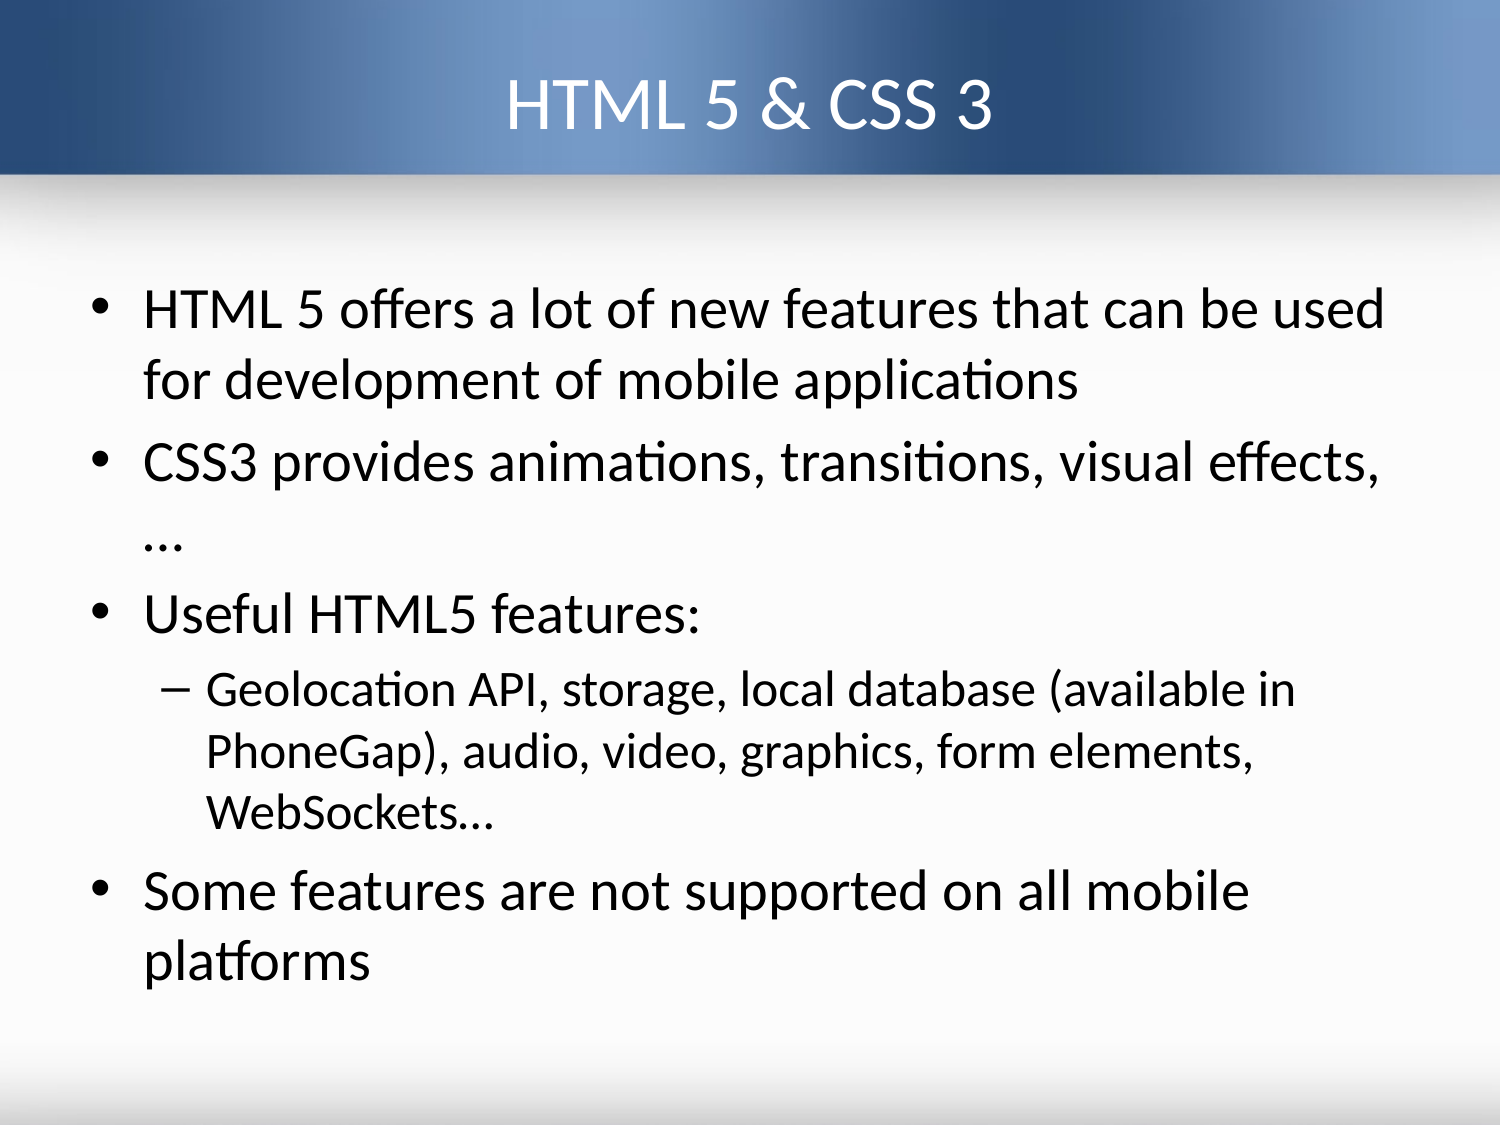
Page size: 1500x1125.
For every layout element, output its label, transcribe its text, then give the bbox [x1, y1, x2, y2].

picture [0, 0, 1500, 1125]
title HTML 5 & CSS 3 [75, 45, 1425, 153]
list HTML 5 offers a lot of new features that can be used for development of mobile applications CSS3 provides animations, transitions, visual effects, … Useful HTML5 features: Geolocation API, storage, local database (available in PhoneGap), audio, video, graphics, form elements, WebSockets… Some features are not supported on all mobile platforms [75, 262, 1425, 1005]
